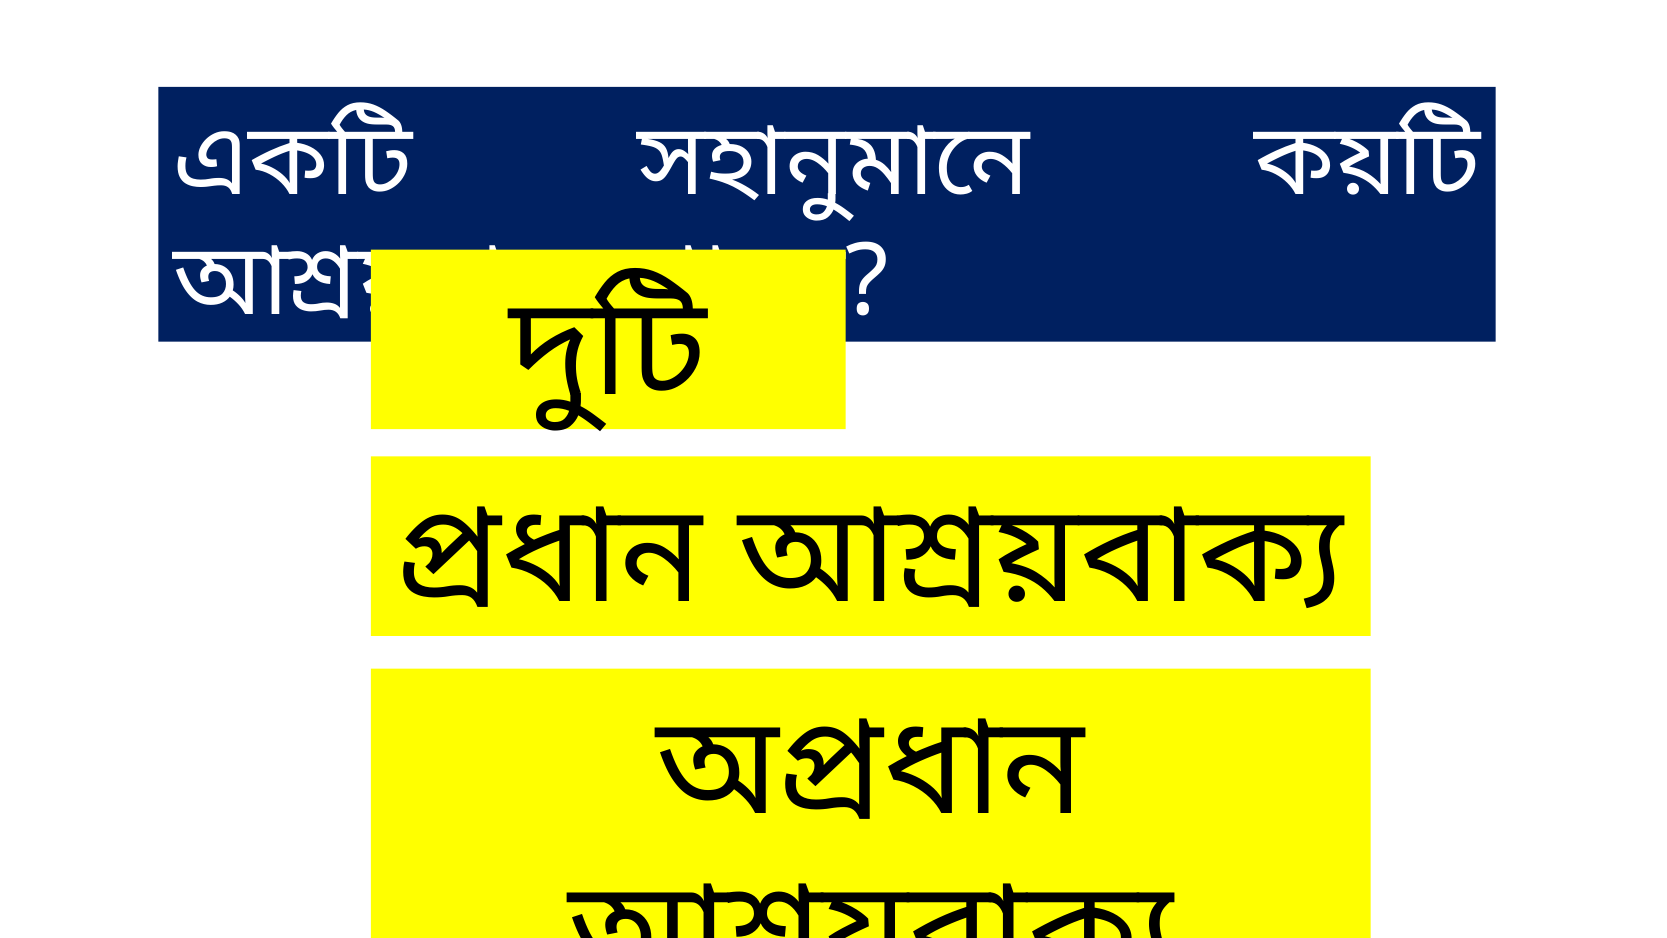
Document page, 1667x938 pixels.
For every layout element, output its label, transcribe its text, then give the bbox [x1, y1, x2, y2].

text_box প্রধান আশ্রয়বাক্য [370, 456, 1371, 636]
text_box একটি সহানুমানে কয়টি আশ্রয়বাক্য থাকে? [158, 86, 1496, 342]
text_box অপ্রধান আশ্রয়বাক্য [370, 668, 1371, 938]
text_box দুটি [370, 249, 846, 430]
